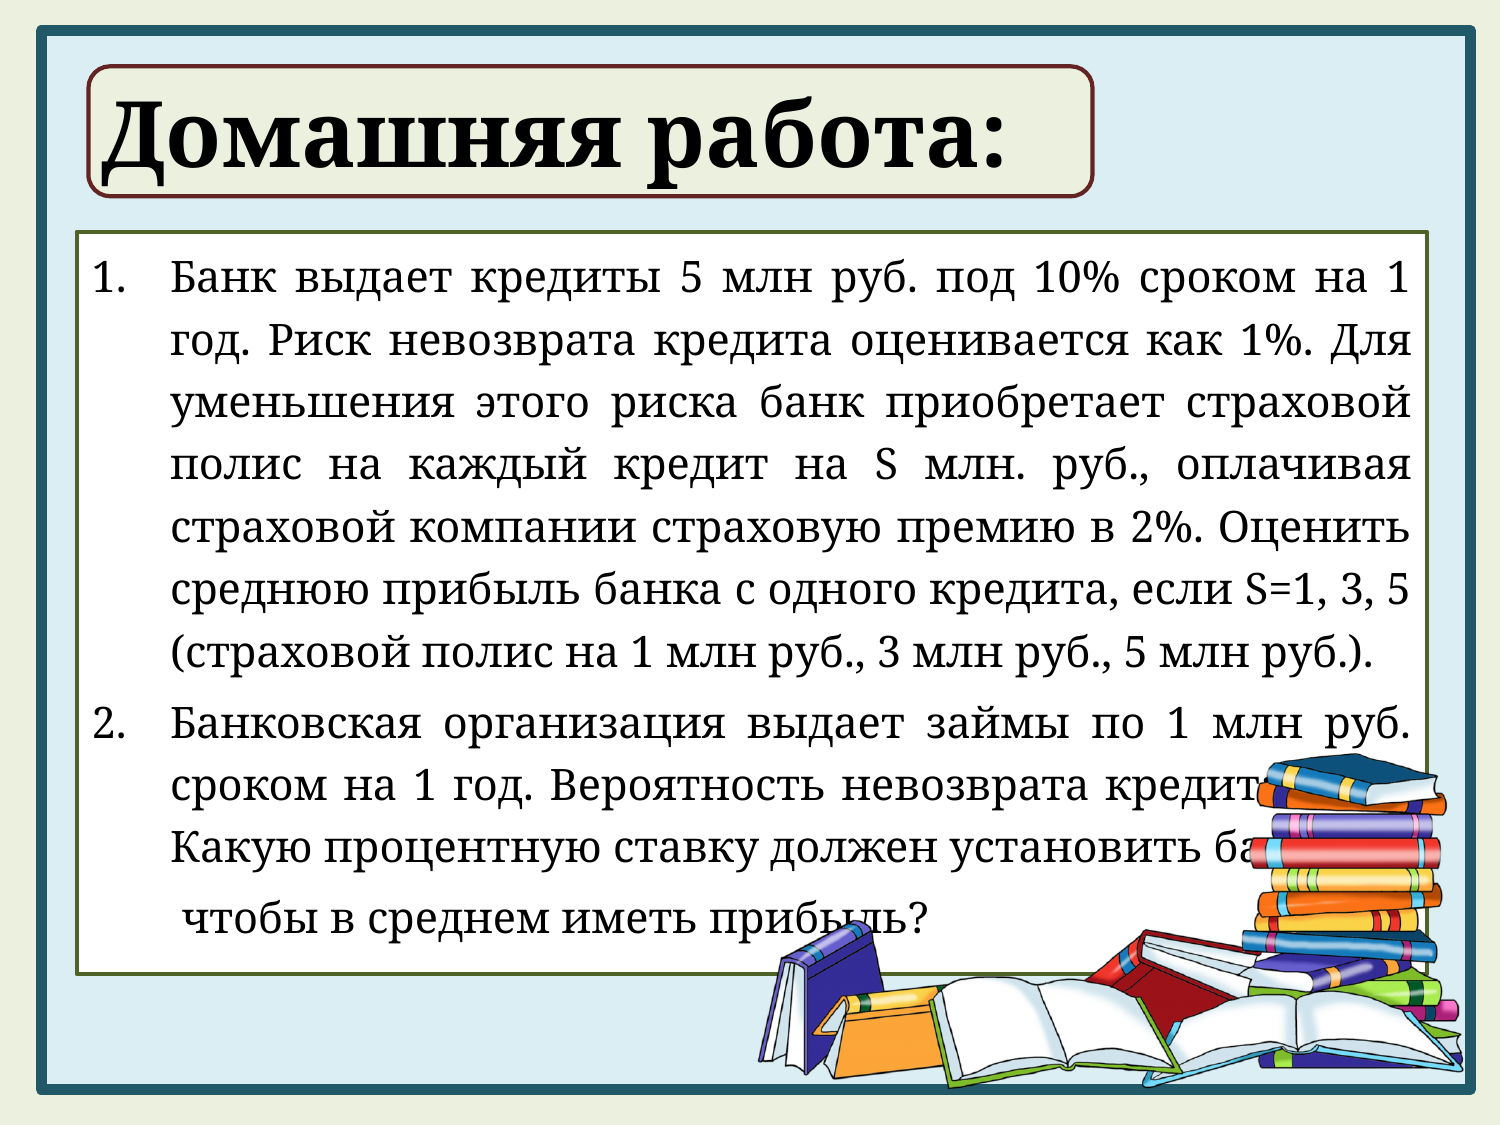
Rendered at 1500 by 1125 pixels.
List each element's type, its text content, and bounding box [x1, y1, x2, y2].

title Домашняя работа: [41, 54, 1069, 207]
text_box [1069, 64, 1095, 199]
text_box [39, 29, 1473, 1092]
picture [749, 751, 1471, 1091]
list Банк выдает кредиты 5 млн руб. под 10% сроком на 1 год. Риск невозврата кредита оценивается как 1%. Для уменьшения этого риска банк приобретает страховой полис на каждый кредит на S млн. руб., оплачивая страховой компании страховую премию в 2%. Оценить среднюю прибыль банка с одного кредита, если S=1, 3, 5 (страховой полис на 1 млн руб., 3 млн руб., 5 млн руб.). Банковская организация выдает займы по 1 млн руб. сроком на 1 год. Вероятность невозврата кредита – 1%. Какую процентную ставку должен установить банк чтобы в среднем иметь прибыль? [75, 230, 1429, 976]
